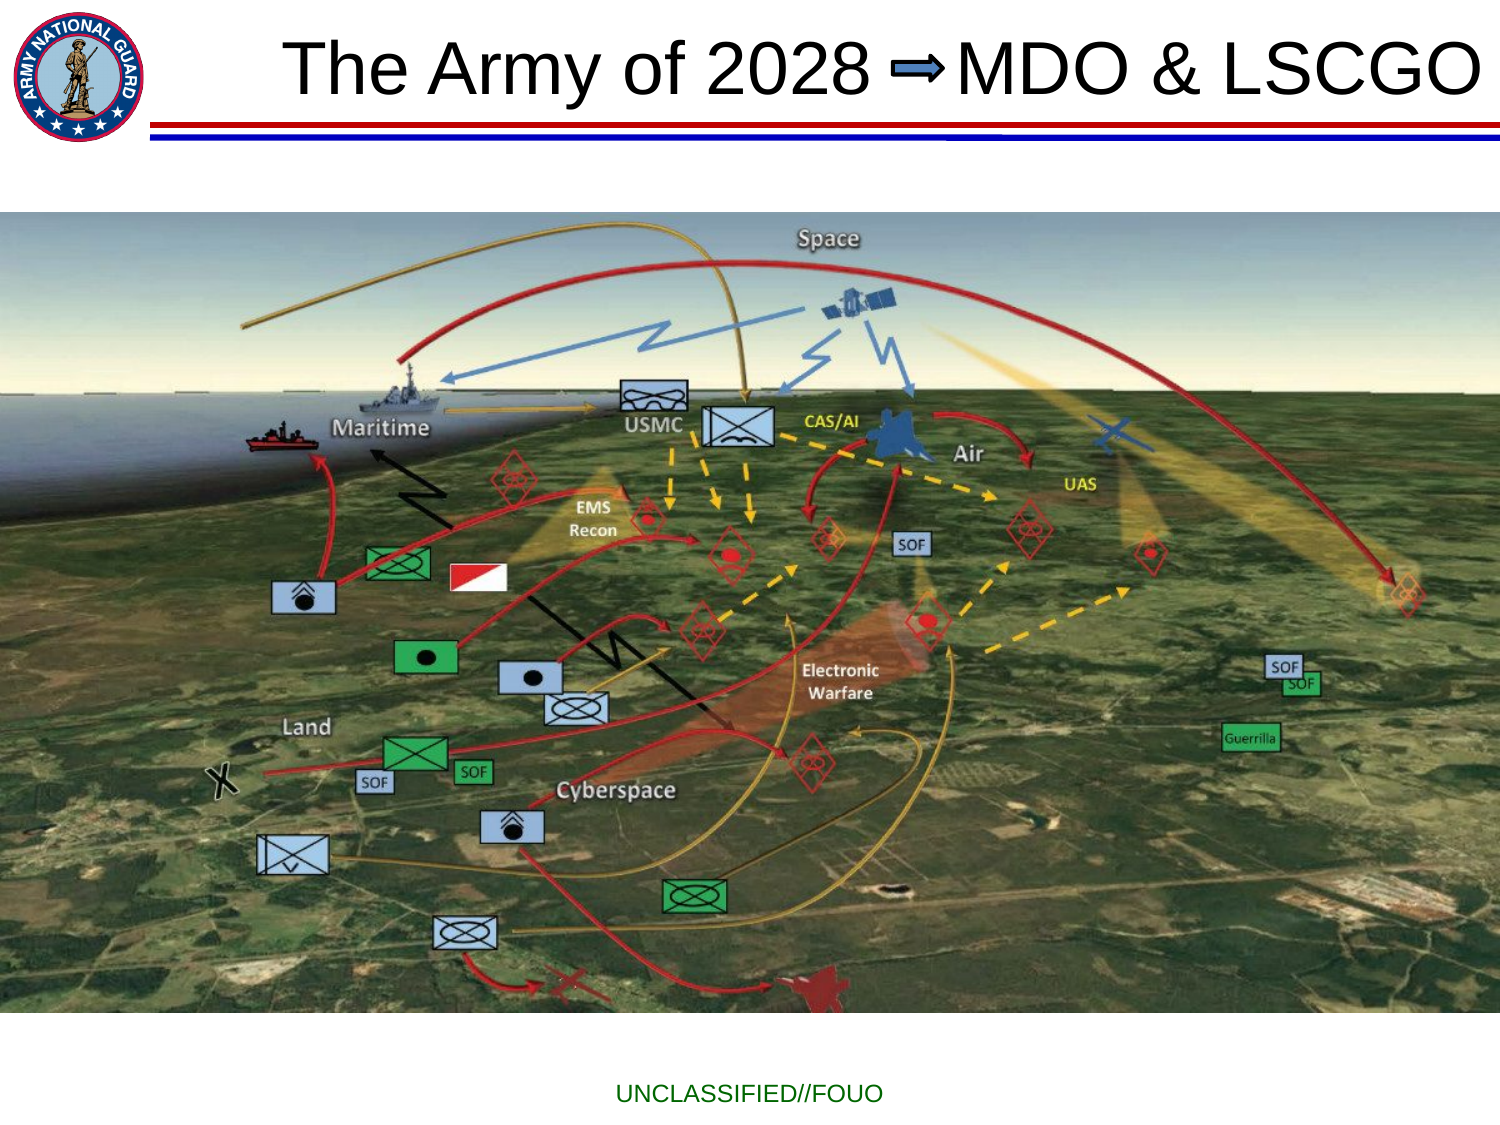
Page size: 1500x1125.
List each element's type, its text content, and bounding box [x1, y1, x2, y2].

text_box [890, 53, 945, 83]
picture [12, 12, 144, 144]
picture [0, 212, 1500, 1013]
title The Army of 2028 MDO & LSCGO [150, 0, 1500, 138]
